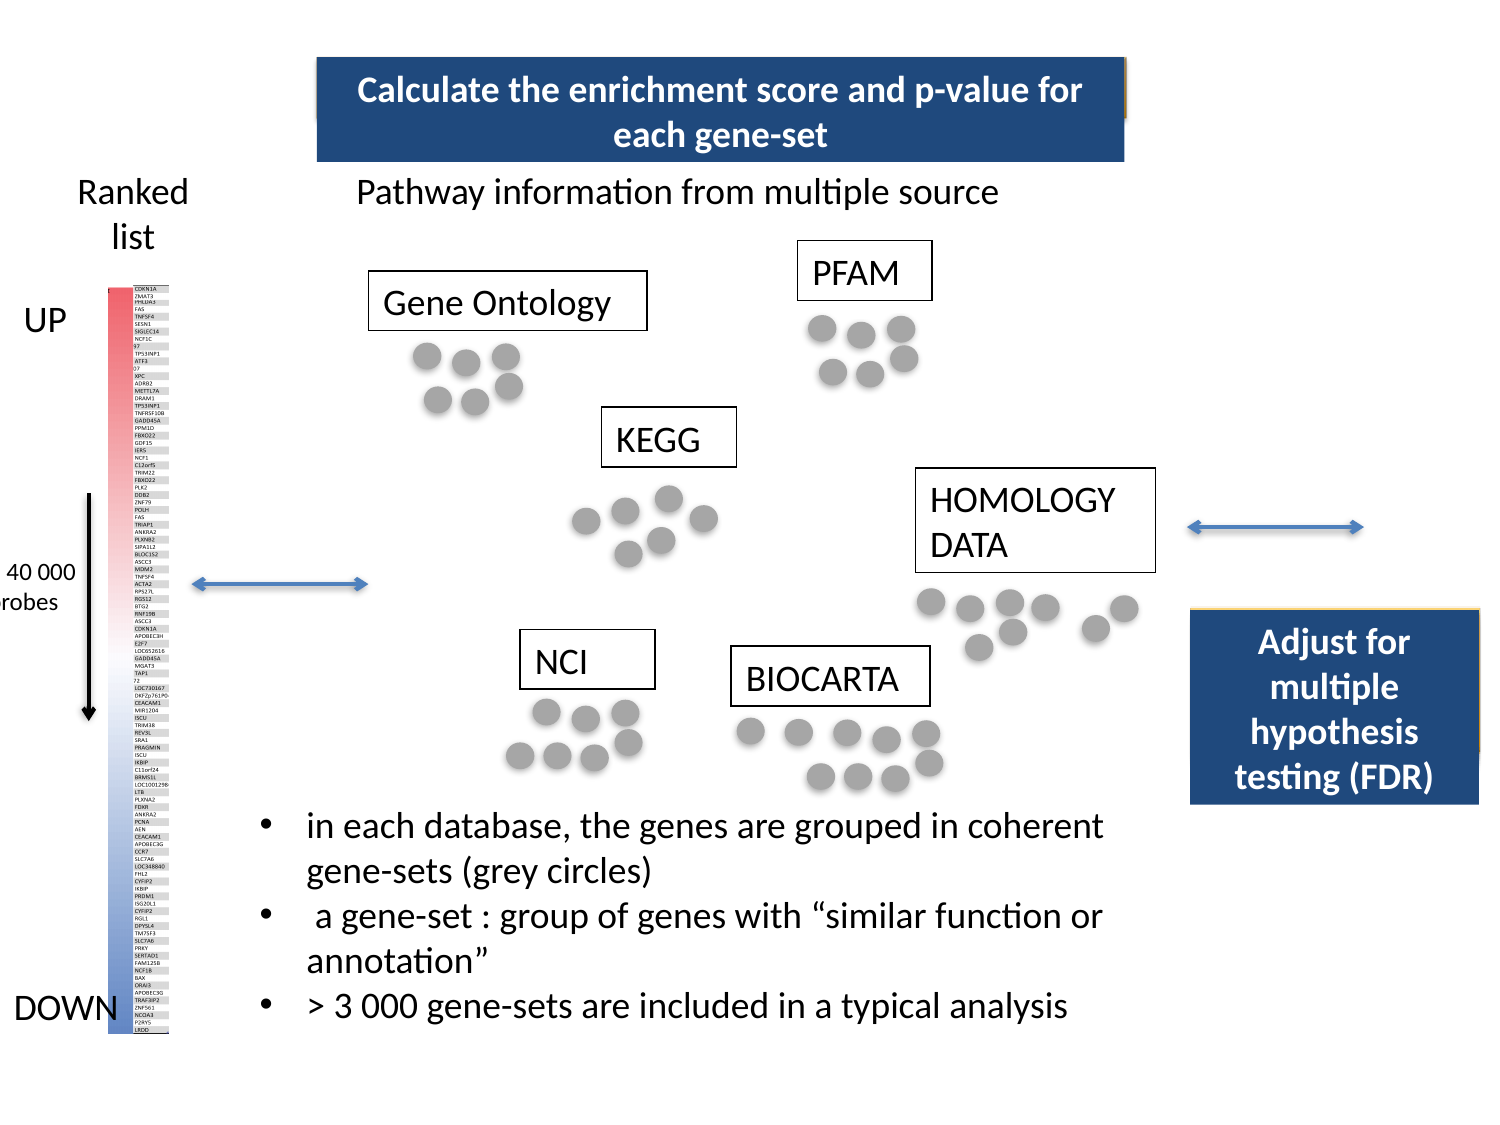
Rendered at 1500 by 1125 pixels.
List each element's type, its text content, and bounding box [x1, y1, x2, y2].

text_box [871, 725, 902, 754]
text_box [107, 285, 169, 1034]
text_box [423, 385, 453, 414]
text_box [843, 762, 874, 791]
text_box [998, 617, 1029, 647]
text_box [955, 594, 986, 623]
text_box [832, 718, 863, 747]
text_box [911, 719, 942, 748]
text_box Pathway information from multiple source [341, 159, 1156, 220]
text_box [880, 764, 911, 793]
text_box [451, 348, 482, 378]
text_box NCI [519, 629, 655, 690]
text_box [783, 718, 814, 747]
text_box [916, 587, 947, 616]
text_box in each database, the genes are grouped in coherent gene-sets (grey circles) a gene-set : group of genes with “similar function or annotation” > 3 000 gene-sets are included in a typical analysis [244, 793, 1125, 1034]
text_box [654, 484, 684, 513]
text_box [491, 342, 521, 371]
text_box > 40 000 probes [0, 548, 84, 623]
text_box [571, 506, 602, 536]
text_box KEGG [601, 407, 737, 467]
text_box [531, 697, 562, 727]
text_box [1081, 614, 1111, 643]
text_box UP [9, 287, 103, 347]
text_box HOMOLOGY DATA [915, 467, 1156, 573]
text_box [613, 728, 644, 757]
text_box Gene Ontology [368, 270, 648, 331]
text_box [855, 360, 886, 389]
text_box [613, 539, 644, 569]
text_box [505, 741, 536, 770]
text_box [886, 315, 917, 344]
text_box [570, 704, 601, 733]
text_box PFAM [797, 240, 933, 301]
text_box [610, 698, 641, 728]
text_box [646, 526, 677, 555]
text_box [542, 741, 573, 770]
text_box [688, 504, 719, 533]
text_box [460, 387, 491, 417]
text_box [1186, 597, 1483, 808]
text_box [807, 314, 838, 343]
text_box [579, 743, 610, 773]
text_box [995, 588, 1026, 617]
text_box BIOCARTA [730, 646, 931, 706]
text_box [914, 748, 945, 778]
text_box > 40 000 probes [93, 548, 102, 623]
text_box [412, 341, 443, 371]
text_box [889, 344, 920, 373]
text_box Ranked list [41, 159, 226, 265]
text_box [1109, 594, 1140, 623]
text_box DOWN [0, 976, 103, 1036]
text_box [307, 51, 1135, 164]
text_box [805, 762, 836, 791]
text_box [610, 496, 641, 526]
text_box [964, 633, 995, 662]
text_box [1030, 593, 1061, 622]
text_box [494, 372, 524, 401]
text_box [735, 716, 766, 746]
text_box [818, 358, 848, 387]
text_box [846, 321, 877, 350]
